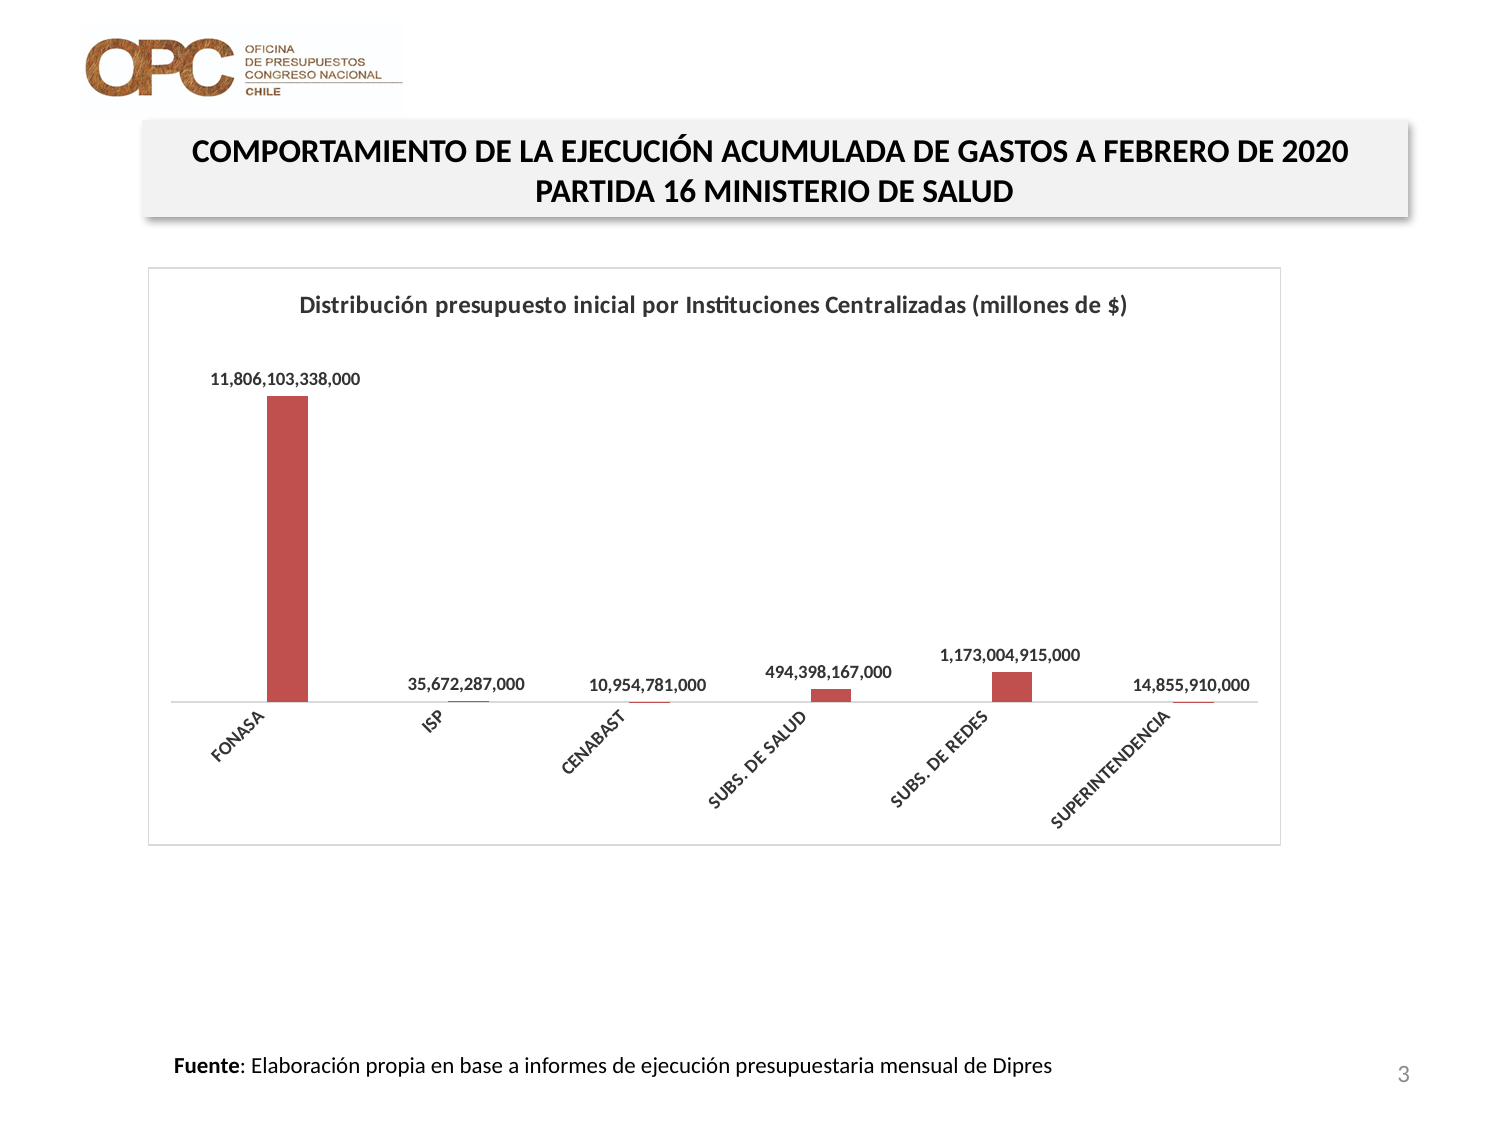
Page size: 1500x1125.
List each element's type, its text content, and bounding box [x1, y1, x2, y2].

slide_number 3 [1074, 1042, 1425, 1103]
picture [82, 22, 403, 118]
text_box COMPORTAMIENTO DE LA EJECUCIÓN ACUMULADA DE GASTOS A FEBRERO DE 2020 PARTIDA 16 MINISTERIO DE SALUD [142, 120, 1407, 217]
footer Fuente: Elaboración propia en base a informes de ejecución presupuestaria mensual de Dipres [159, 1042, 1074, 1103]
chart [147, 266, 1282, 847]
